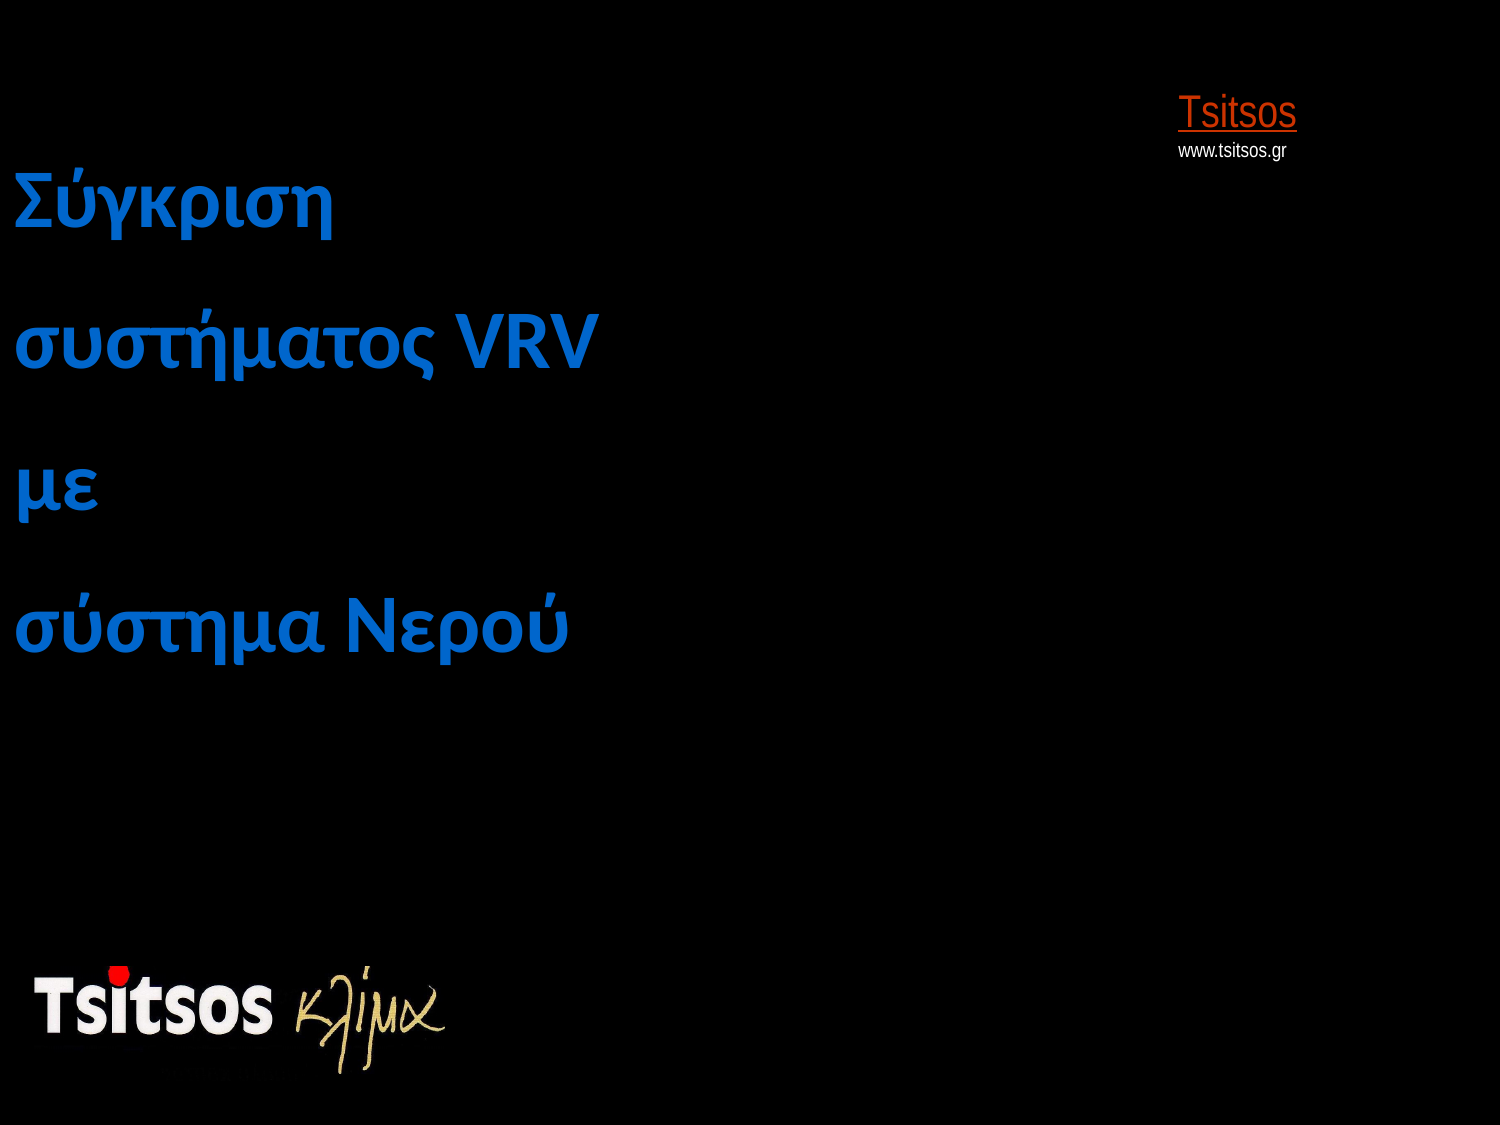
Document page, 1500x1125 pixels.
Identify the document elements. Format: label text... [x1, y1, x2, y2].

text_box [0, 0, 1500, 136]
text_box Τsitsos www.tsitsos.gr [1163, 73, 1359, 229]
text_box Σύγκριση συστήματος VRV με σύστημα Νερού [0, 136, 1500, 562]
picture [34, 966, 445, 1081]
text_box [0, 562, 1500, 1125]
